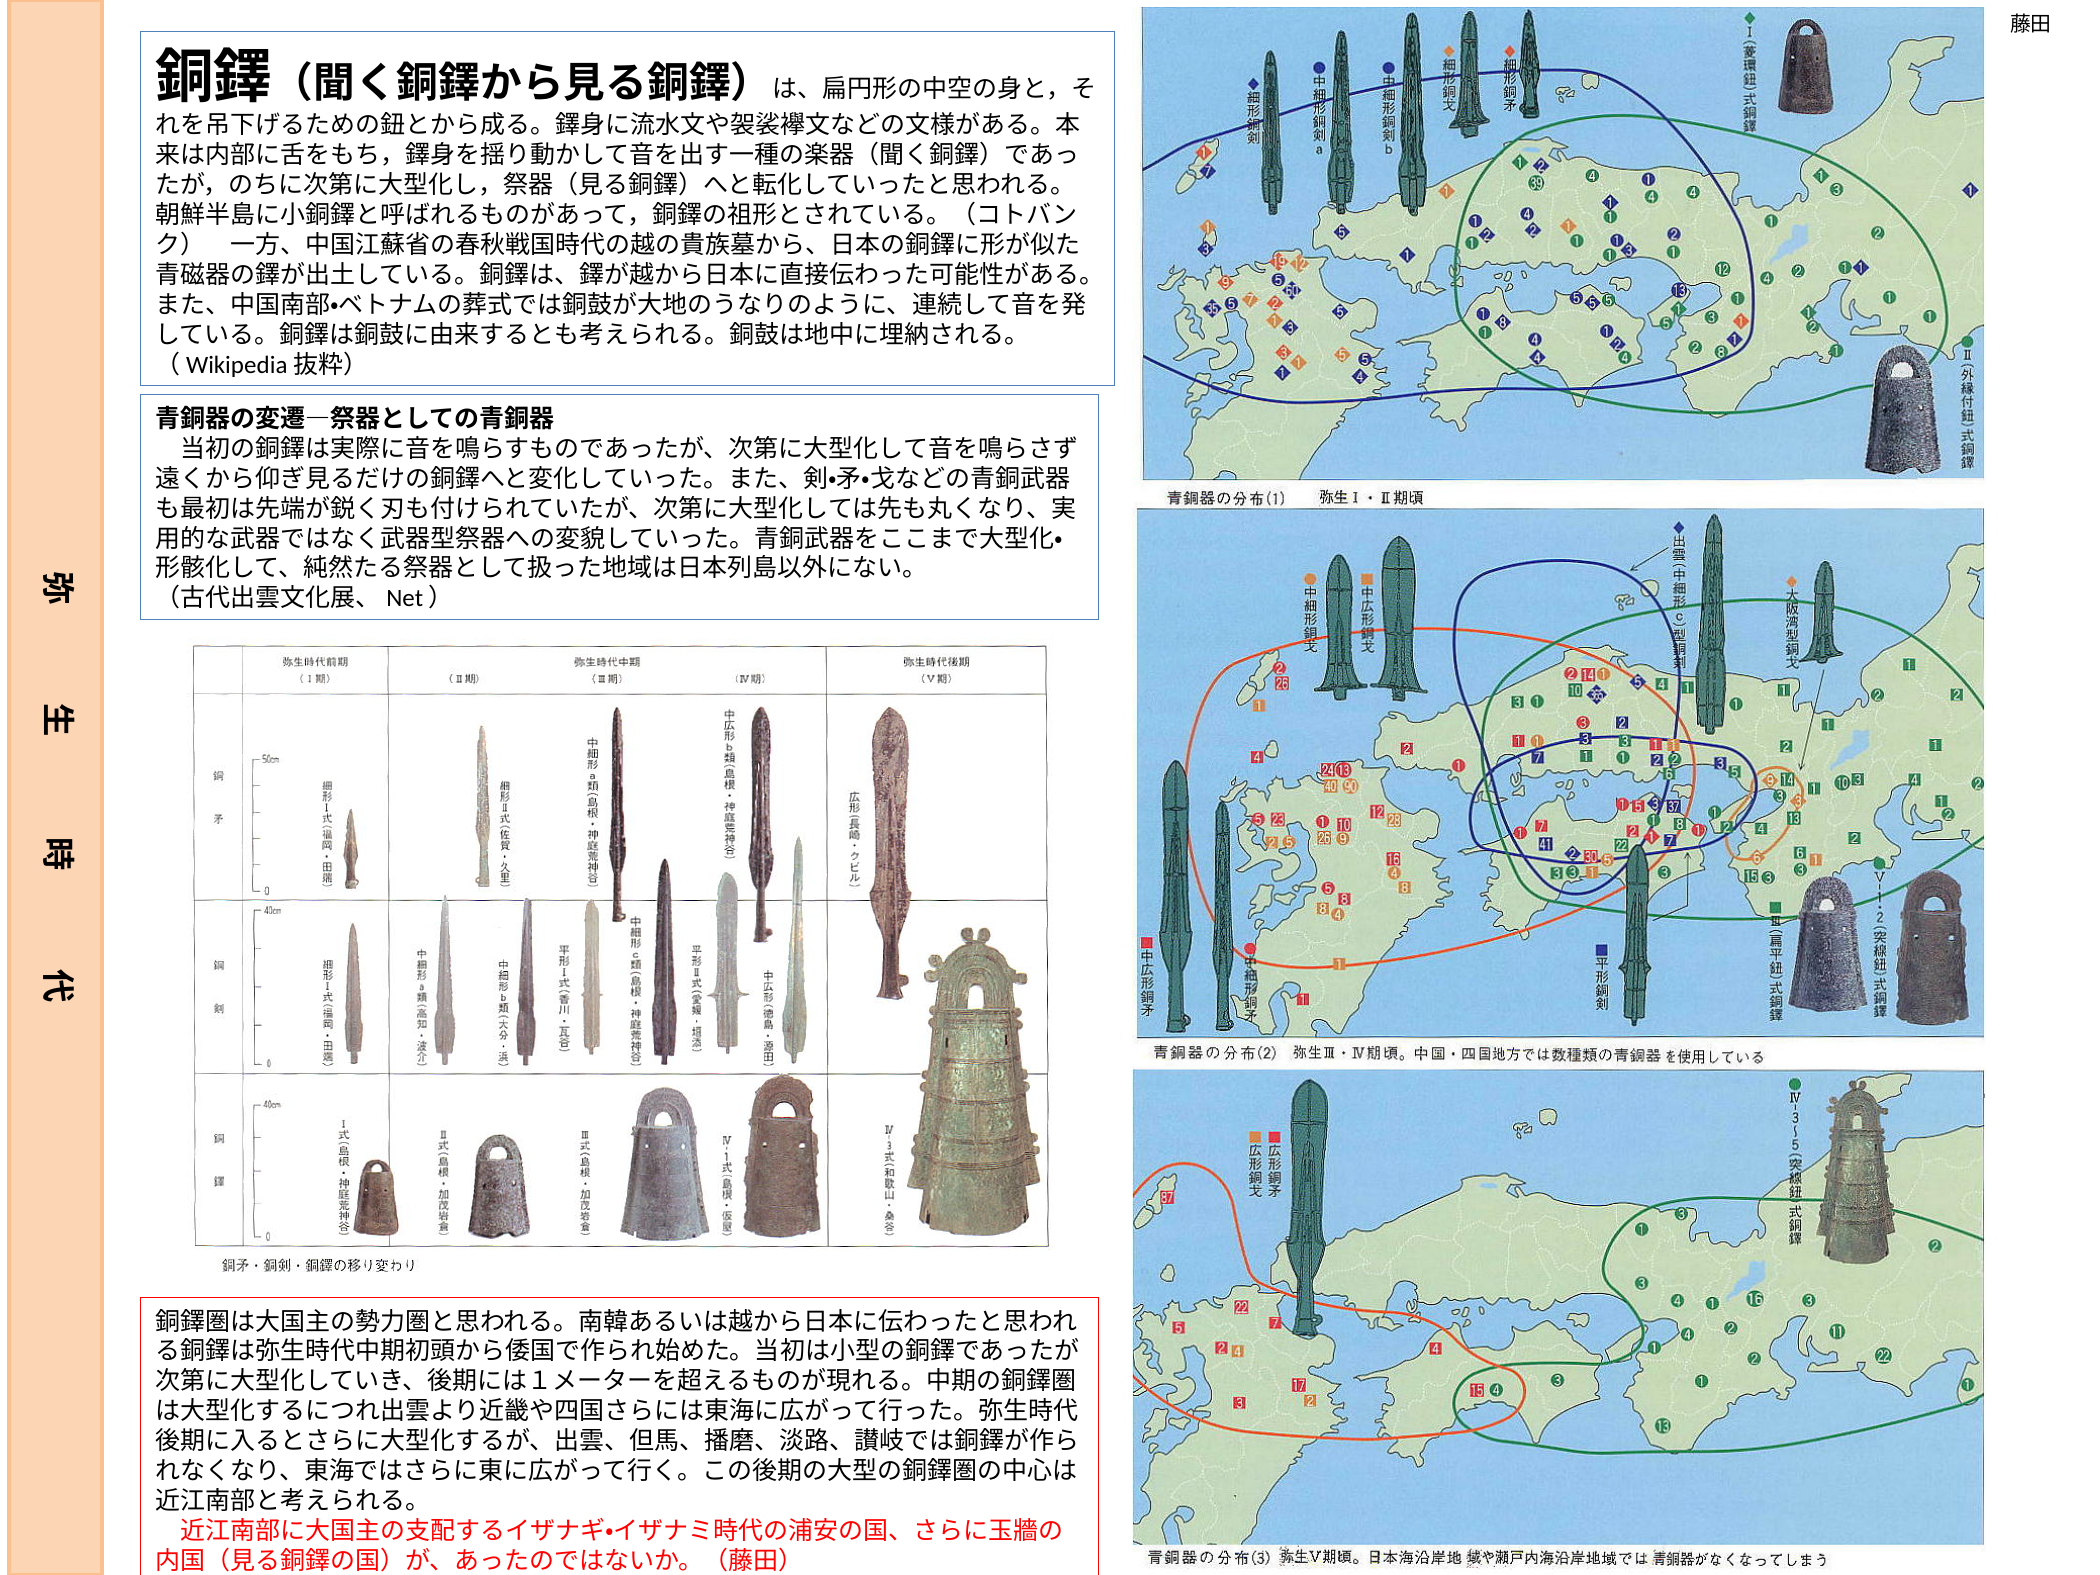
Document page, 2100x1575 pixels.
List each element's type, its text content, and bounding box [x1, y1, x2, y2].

text_box 銅鐸（聞く銅鐸から見る銅鐸）は、扁円形の中空の身と，それを吊下げるための鈕とから成る。鐸身に流水文や袈裟襷文などの文様がある。本来は内部に舌をもち，鐸身を揺り動かして音を出す一種の楽器（聞く銅鐸）であったが，のちに次第に大型化し，祭器（見る銅鐸）へと転化していったと思われる。朝鮮半島に小銅鐸と呼ばれるものがあって，銅鐸の祖形とされている。（コトバンク） 一方、中国江蘇省の春秋戦国時代の越の貴族墓から、日本の銅鐸に形が似た青磁器の鐸が出土している。銅鐸は、鐸が越から日本に直接伝わった可能性がある。また、中国南部・ベトナムの葬式では銅鼓が大地のうなりのように、連続して音を発している。銅鐸は銅鼓に由来するとも考えられる。銅鼓は地中に埋納される。（Wikipedia抜粋） [140, 31, 1115, 386]
text_box 銅鐸圏は大国主の勢力圏と思われる。南韓あるいは越から日本に伝わったと思われる銅鐸は弥生時代中期初頭から倭国で作られ始めた。当初は小型の銅鐸であったが次第に大型化していき、後期には１メーターを超えるものが現れる。中期の銅鐸圏は大型化するにつれ出雲より近畿や四国さらには東海に広がって行った。弥生時代後期に入るとさらに大型化するが、出雲、但馬、播磨、淡路、讃岐では銅鐸が作られなくなり、東海ではさらに東に広がって行く。この後期の大型の銅鐸圏の中心は近江南部と考えられる。 近江南部に大国主の支配するイザナギ・イザナミ時代の浦安の国、さらに玉牆の内国（見る銅鐸の国）が、あったのではないか。（藤田） [140, 1297, 1099, 1575]
text_box [7, 0, 104, 1575]
text_box 弥 生 時 代 [16, 556, 87, 903]
picture [187, 638, 1055, 1273]
text_box 青銅器の変遷―祭器としての青銅器 当初の銅鐸は実際に音を鳴らすものであったが、次第に大型化して音を鳴らさず遠くから仰ぎ見るだけの銅鐸へと変化していった。また、剣・矛・戈などの青銅武器も最初は先端が鋭く刃も付けられていたが、次第に大型化しては先も丸くなり、実用的な武器ではなく武器型祭器への変貌していった。青銅武器をここまで大型化・形骸化して、純然たる祭器として扱った地域は日本列島以外にない。 （古代出雲文化展、Net） [140, 394, 1099, 620]
picture [1132, 7, 1987, 1574]
text_box 藤田 [1995, 2, 2067, 43]
